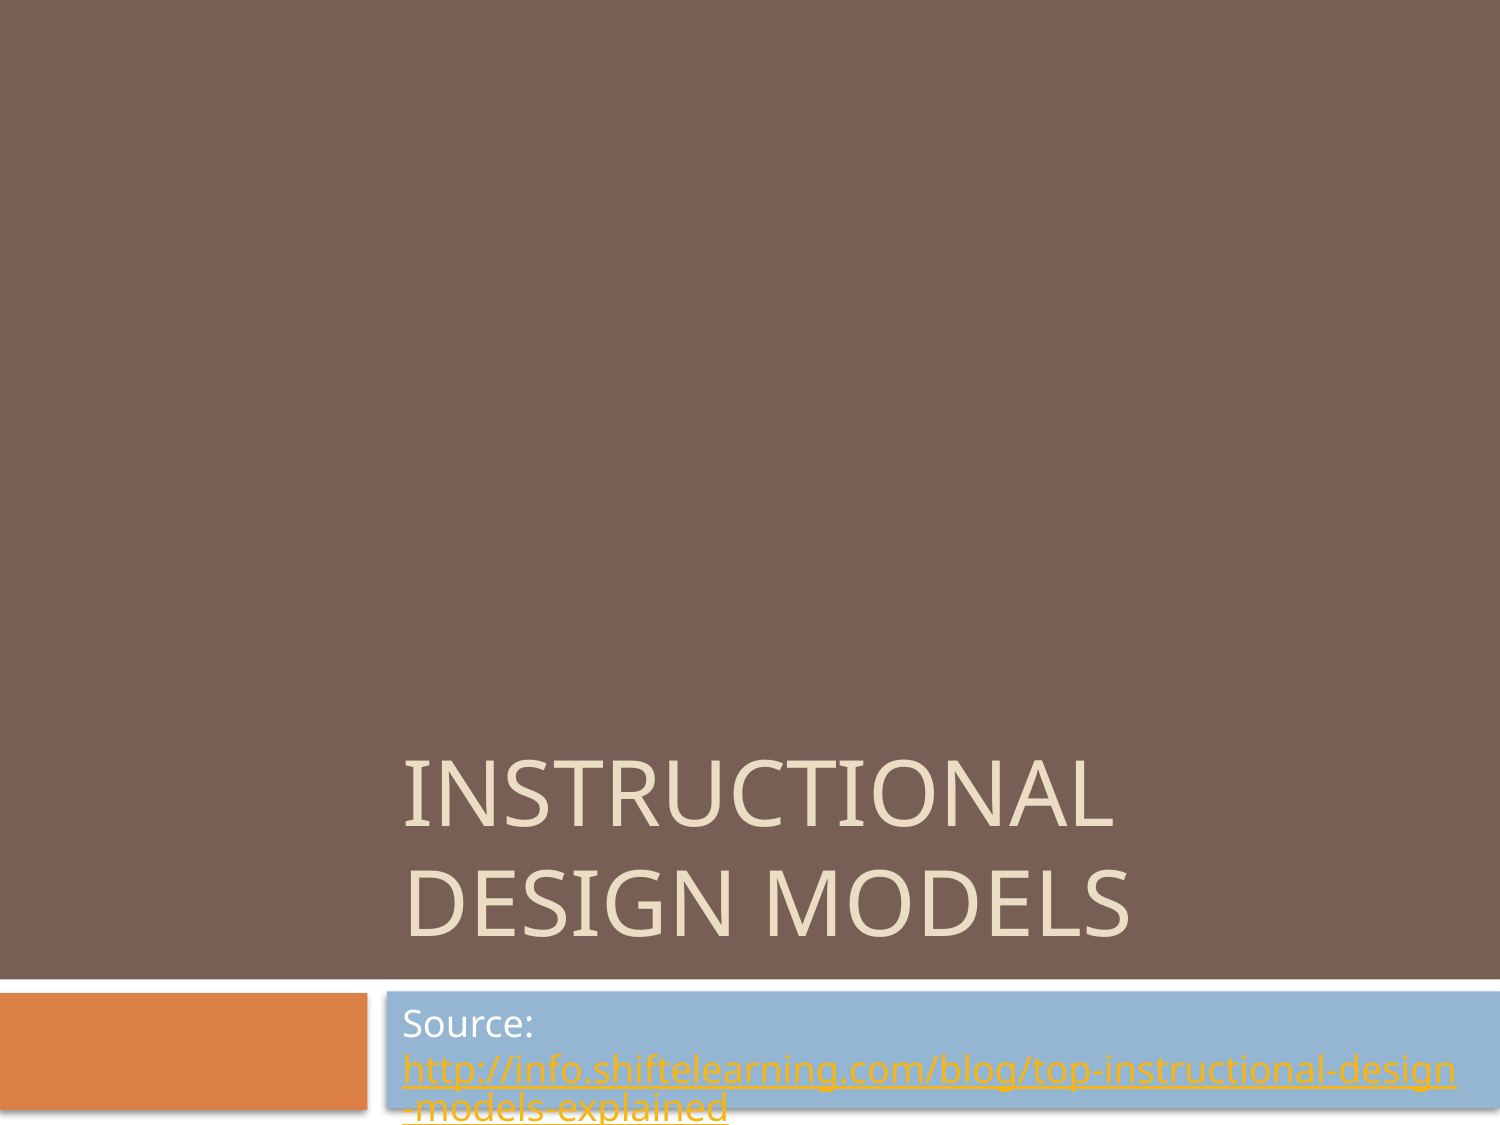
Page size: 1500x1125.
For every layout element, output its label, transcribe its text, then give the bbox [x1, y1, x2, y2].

subtitle Source: http://info.shiftelearning.com/blog/top-instructional-design-models-explained [387, 992, 1488, 1105]
title Instructional Design Models [387, 662, 1450, 963]
